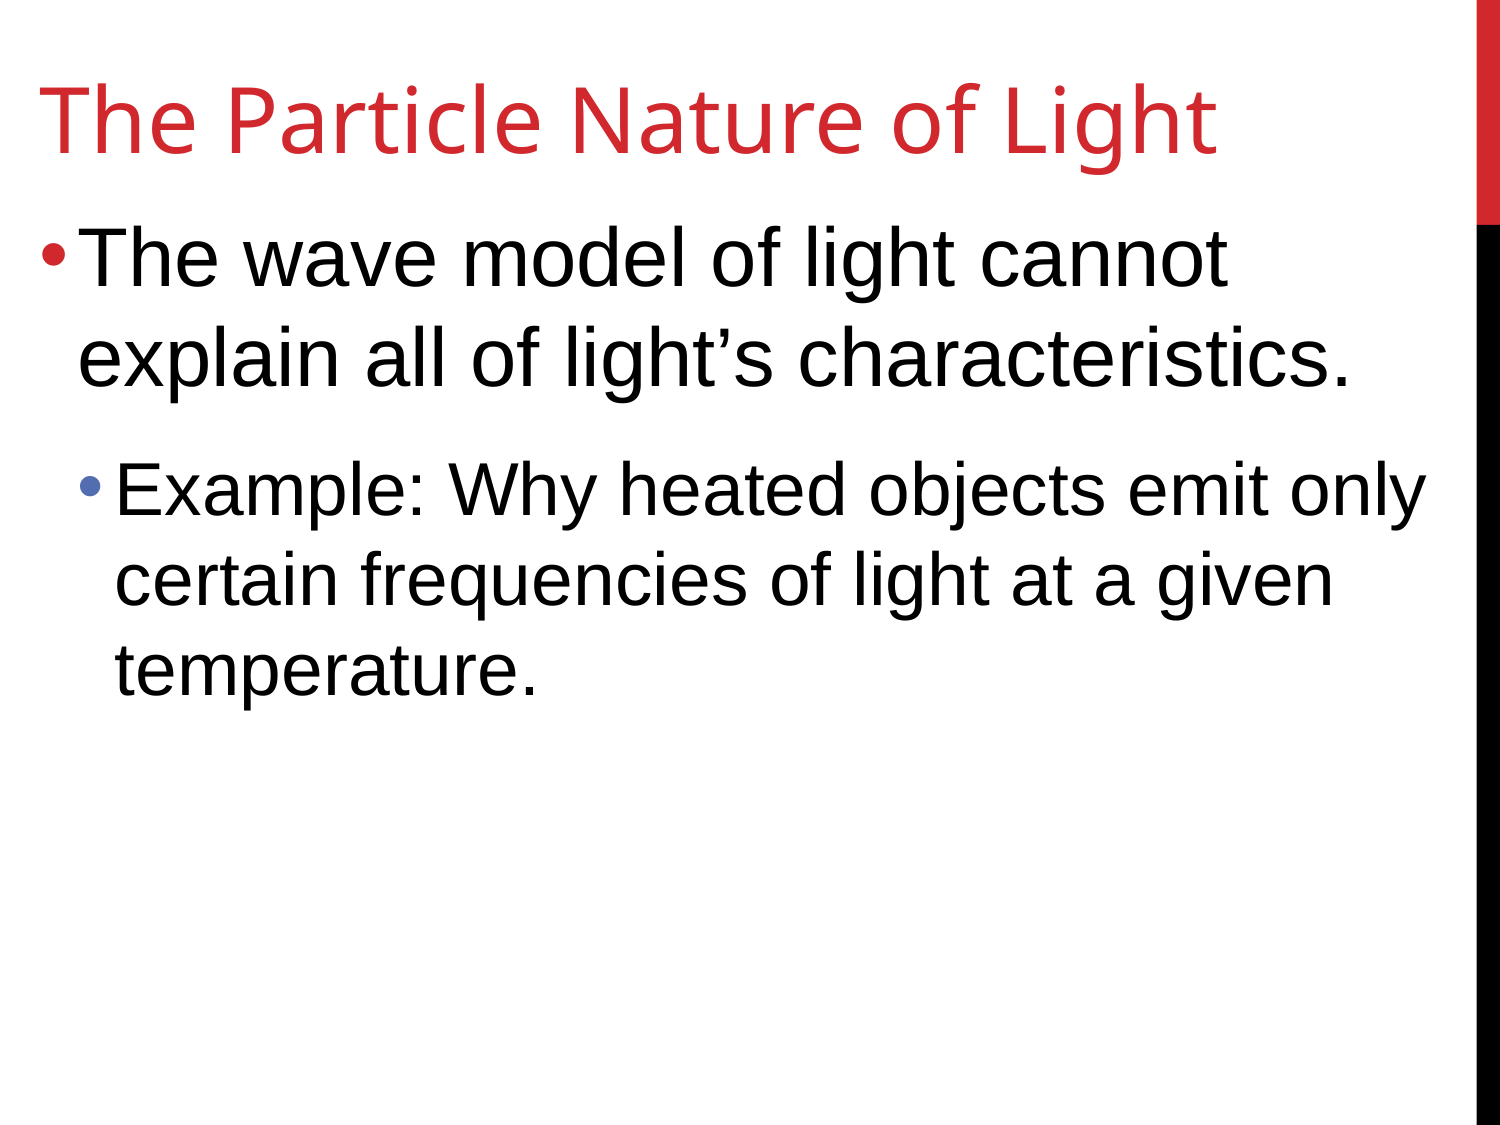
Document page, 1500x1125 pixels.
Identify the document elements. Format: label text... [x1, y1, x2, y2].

list The wave model of light cannot explain all of light’s characteristics. Example: Why heated objects emit only certain frequencies of light at a given temperature. [24, 195, 1463, 1096]
title The Particle Nature of Light [24, 25, 1463, 180]
